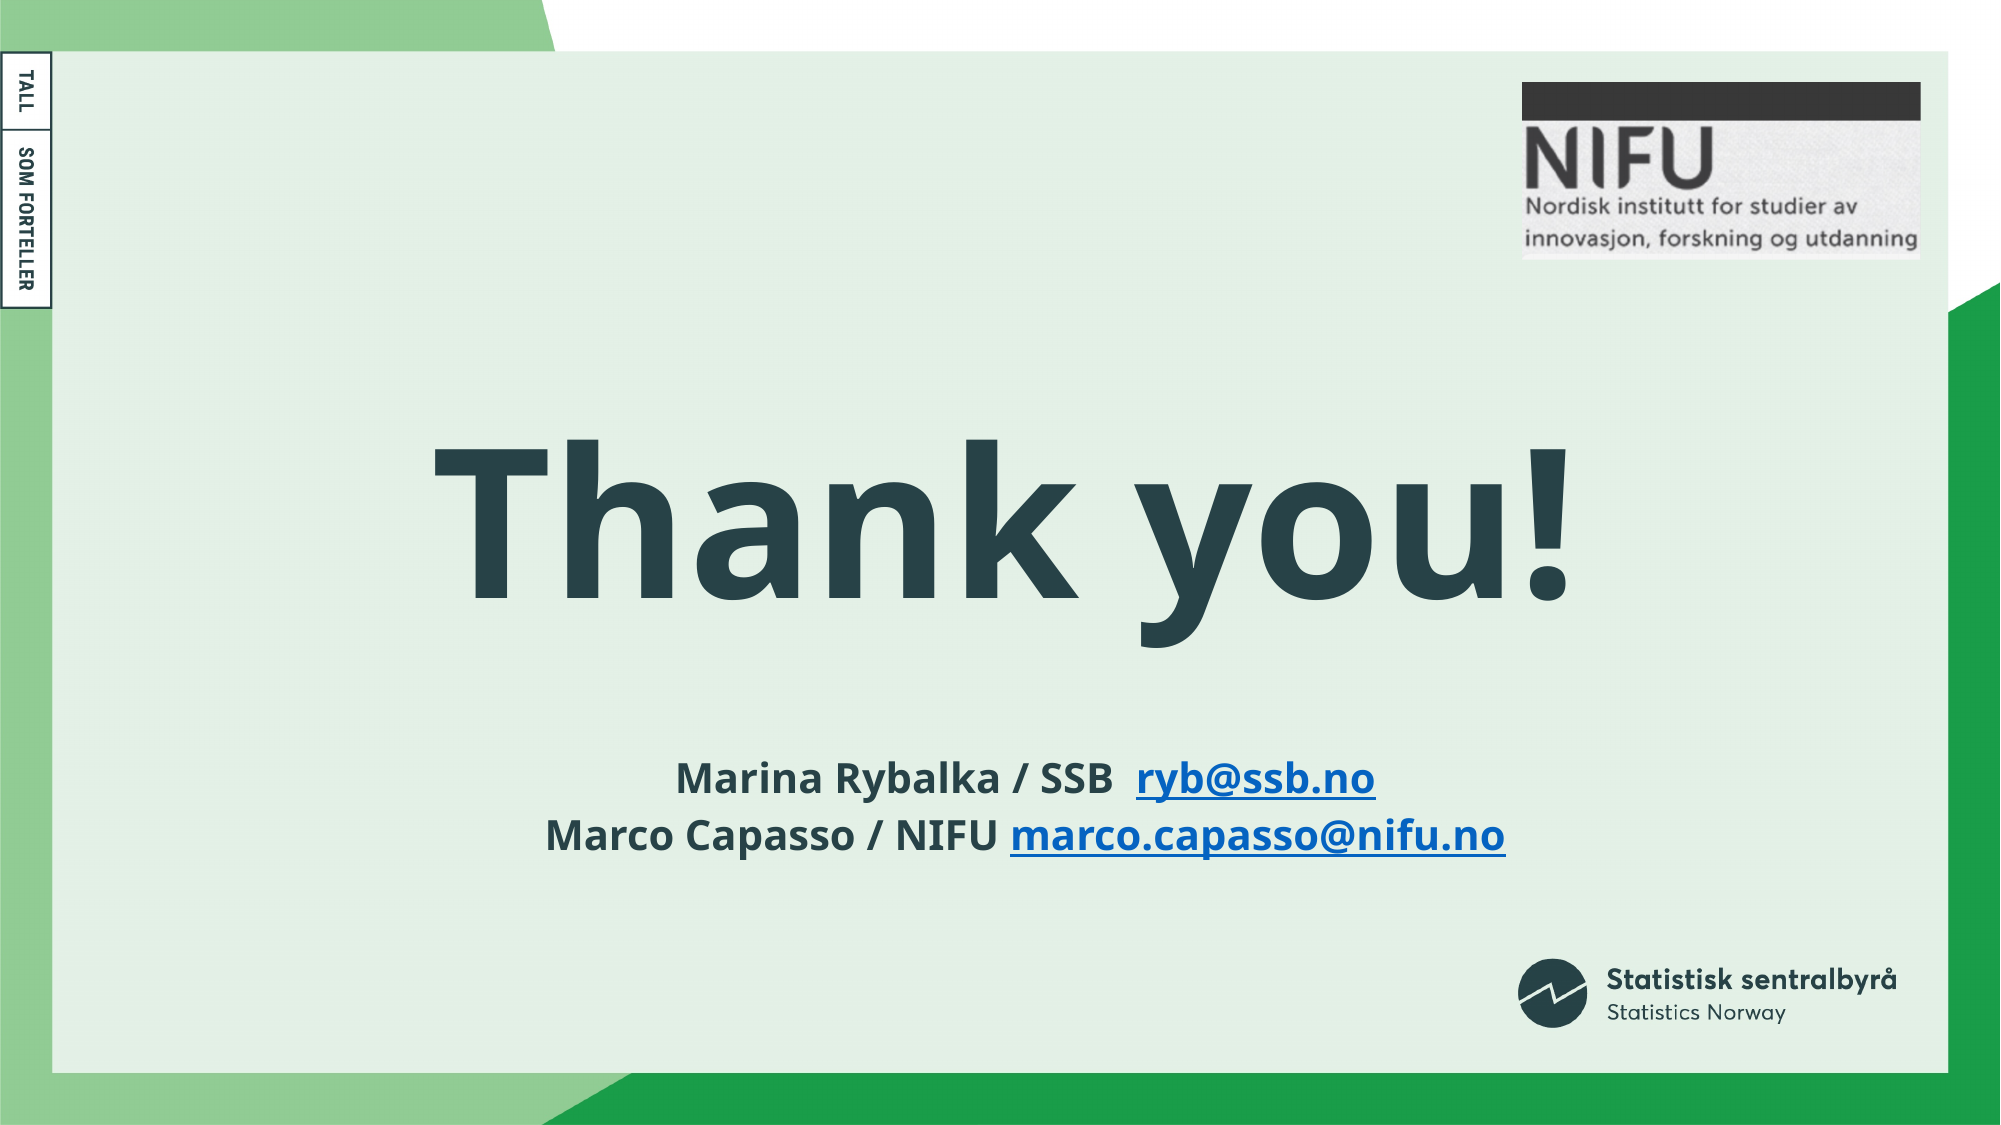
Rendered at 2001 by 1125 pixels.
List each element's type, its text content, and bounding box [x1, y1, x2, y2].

title Thank you! [267, 378, 1742, 659]
text_box Marina Rybalka / SSB ryb@ssb.no Marco Capasso / NIFU marco.capasso@nifu.no [288, 760, 1763, 866]
picture [0, 0, 2000, 1125]
